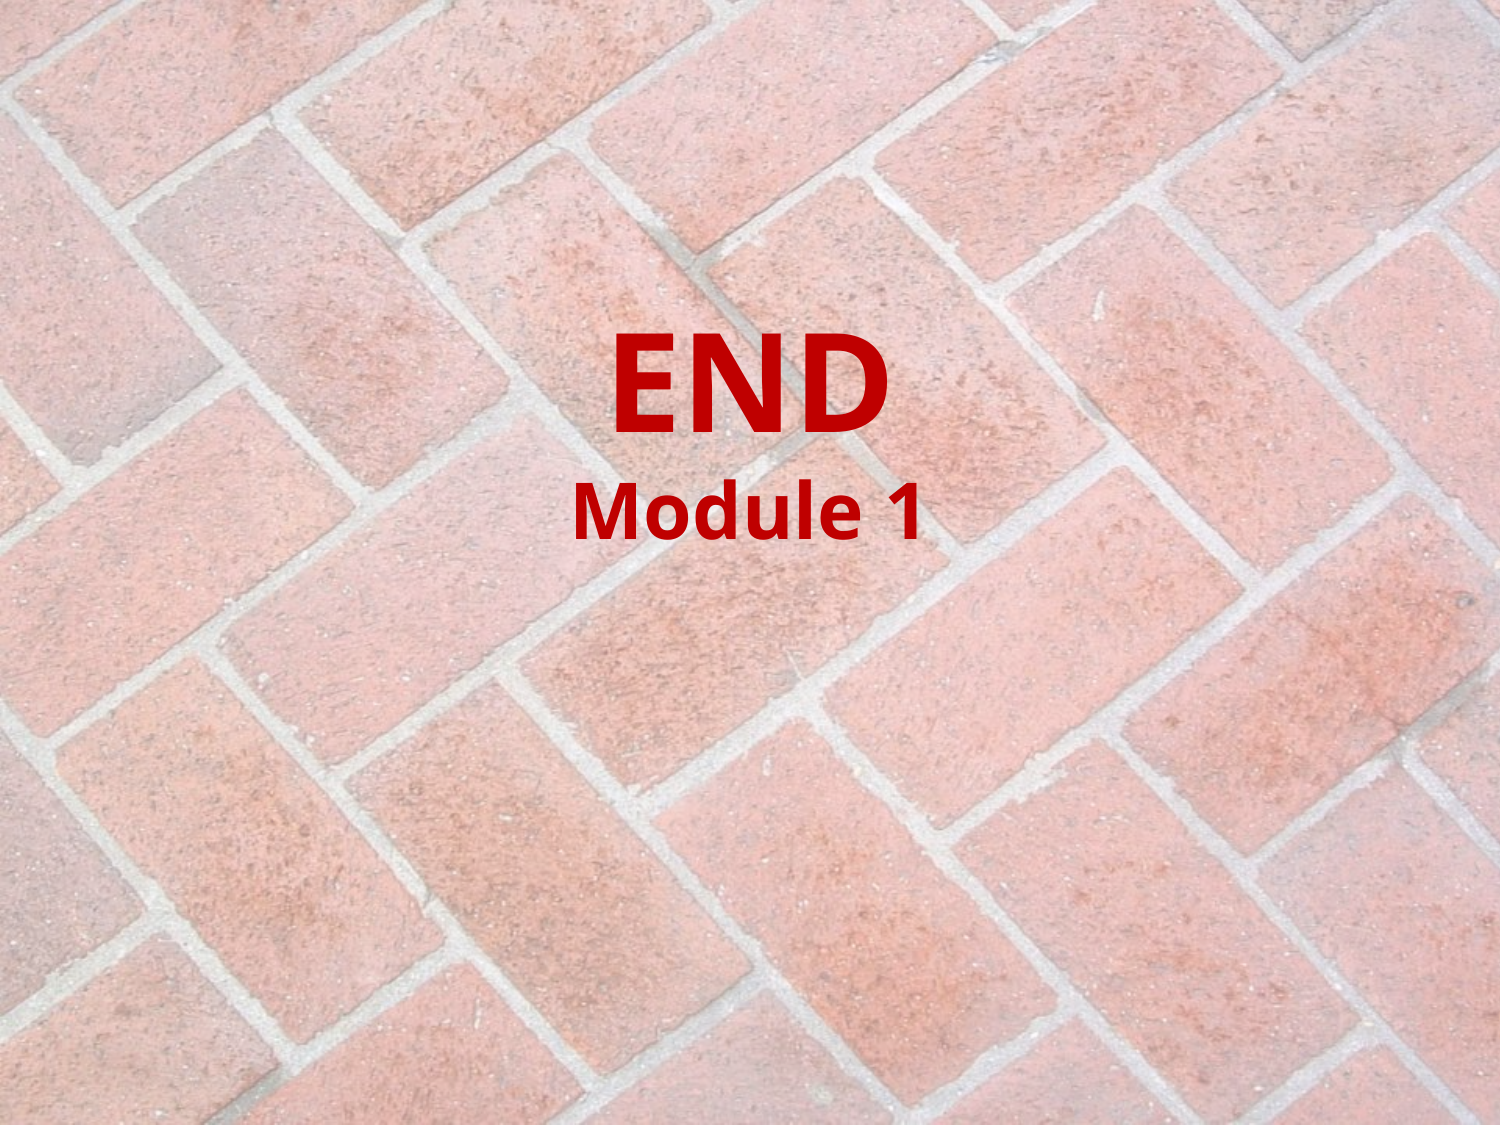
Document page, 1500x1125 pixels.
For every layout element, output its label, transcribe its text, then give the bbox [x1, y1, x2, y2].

title END Module 1 [112, 287, 1388, 563]
